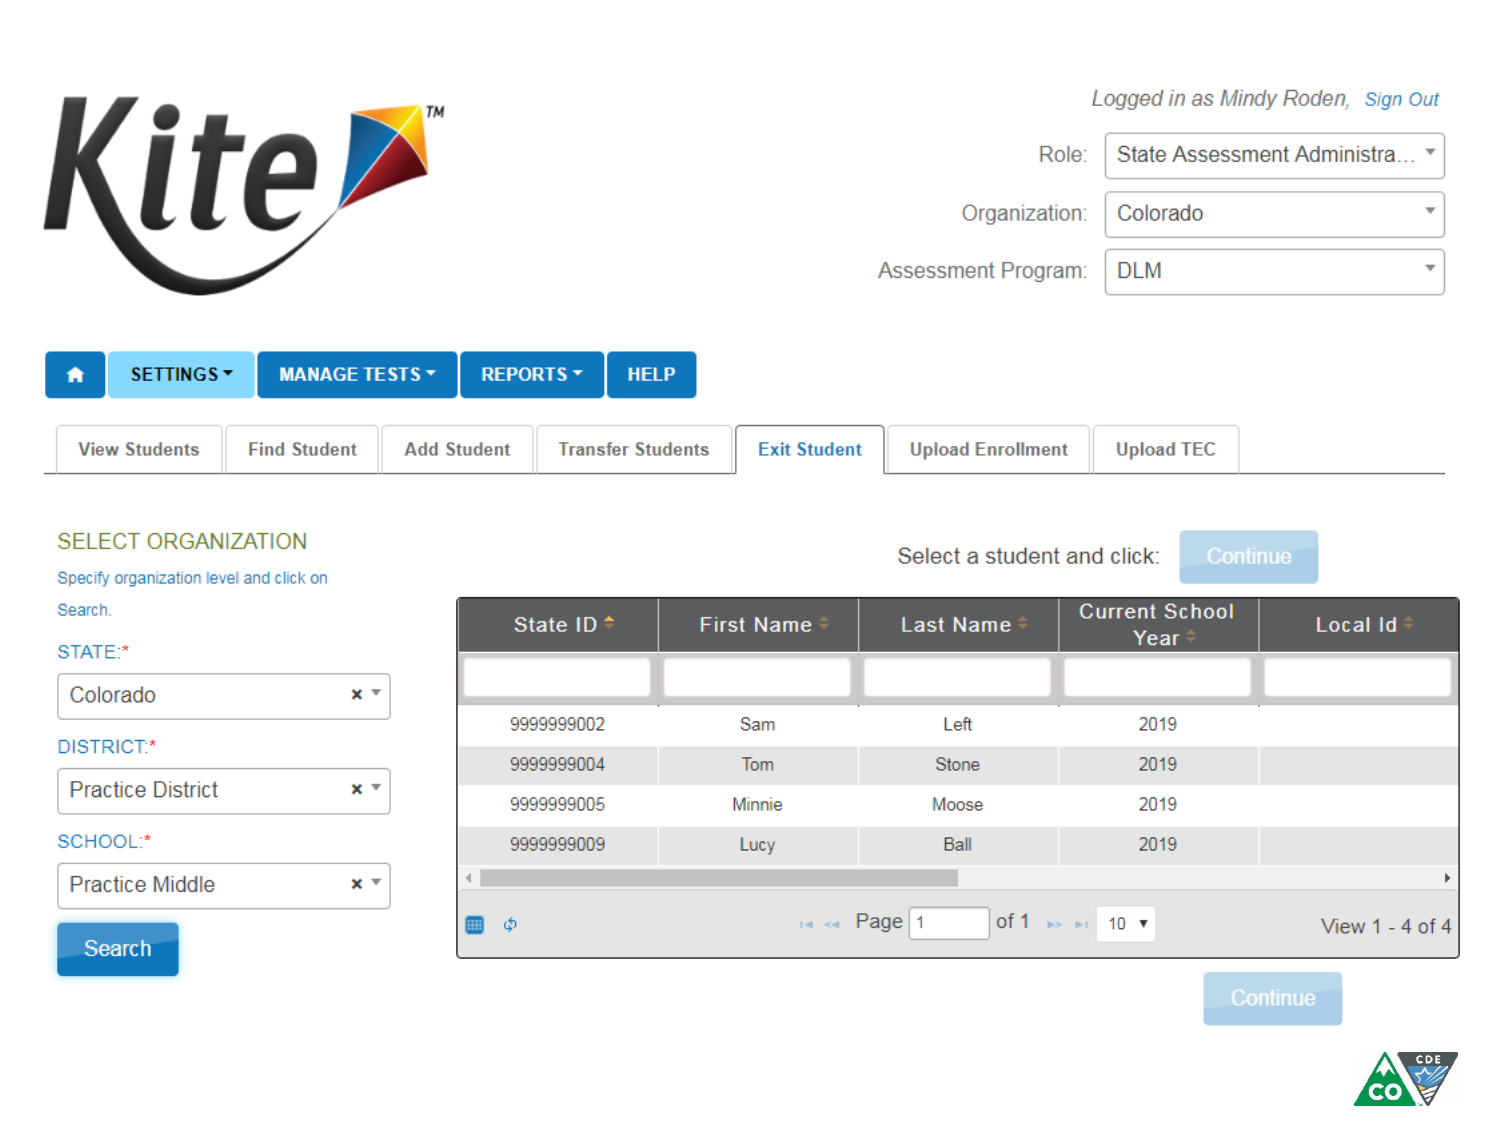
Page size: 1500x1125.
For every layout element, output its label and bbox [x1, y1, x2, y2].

picture [0, 77, 1500, 1047]
picture [1354, 1052, 1458, 1106]
